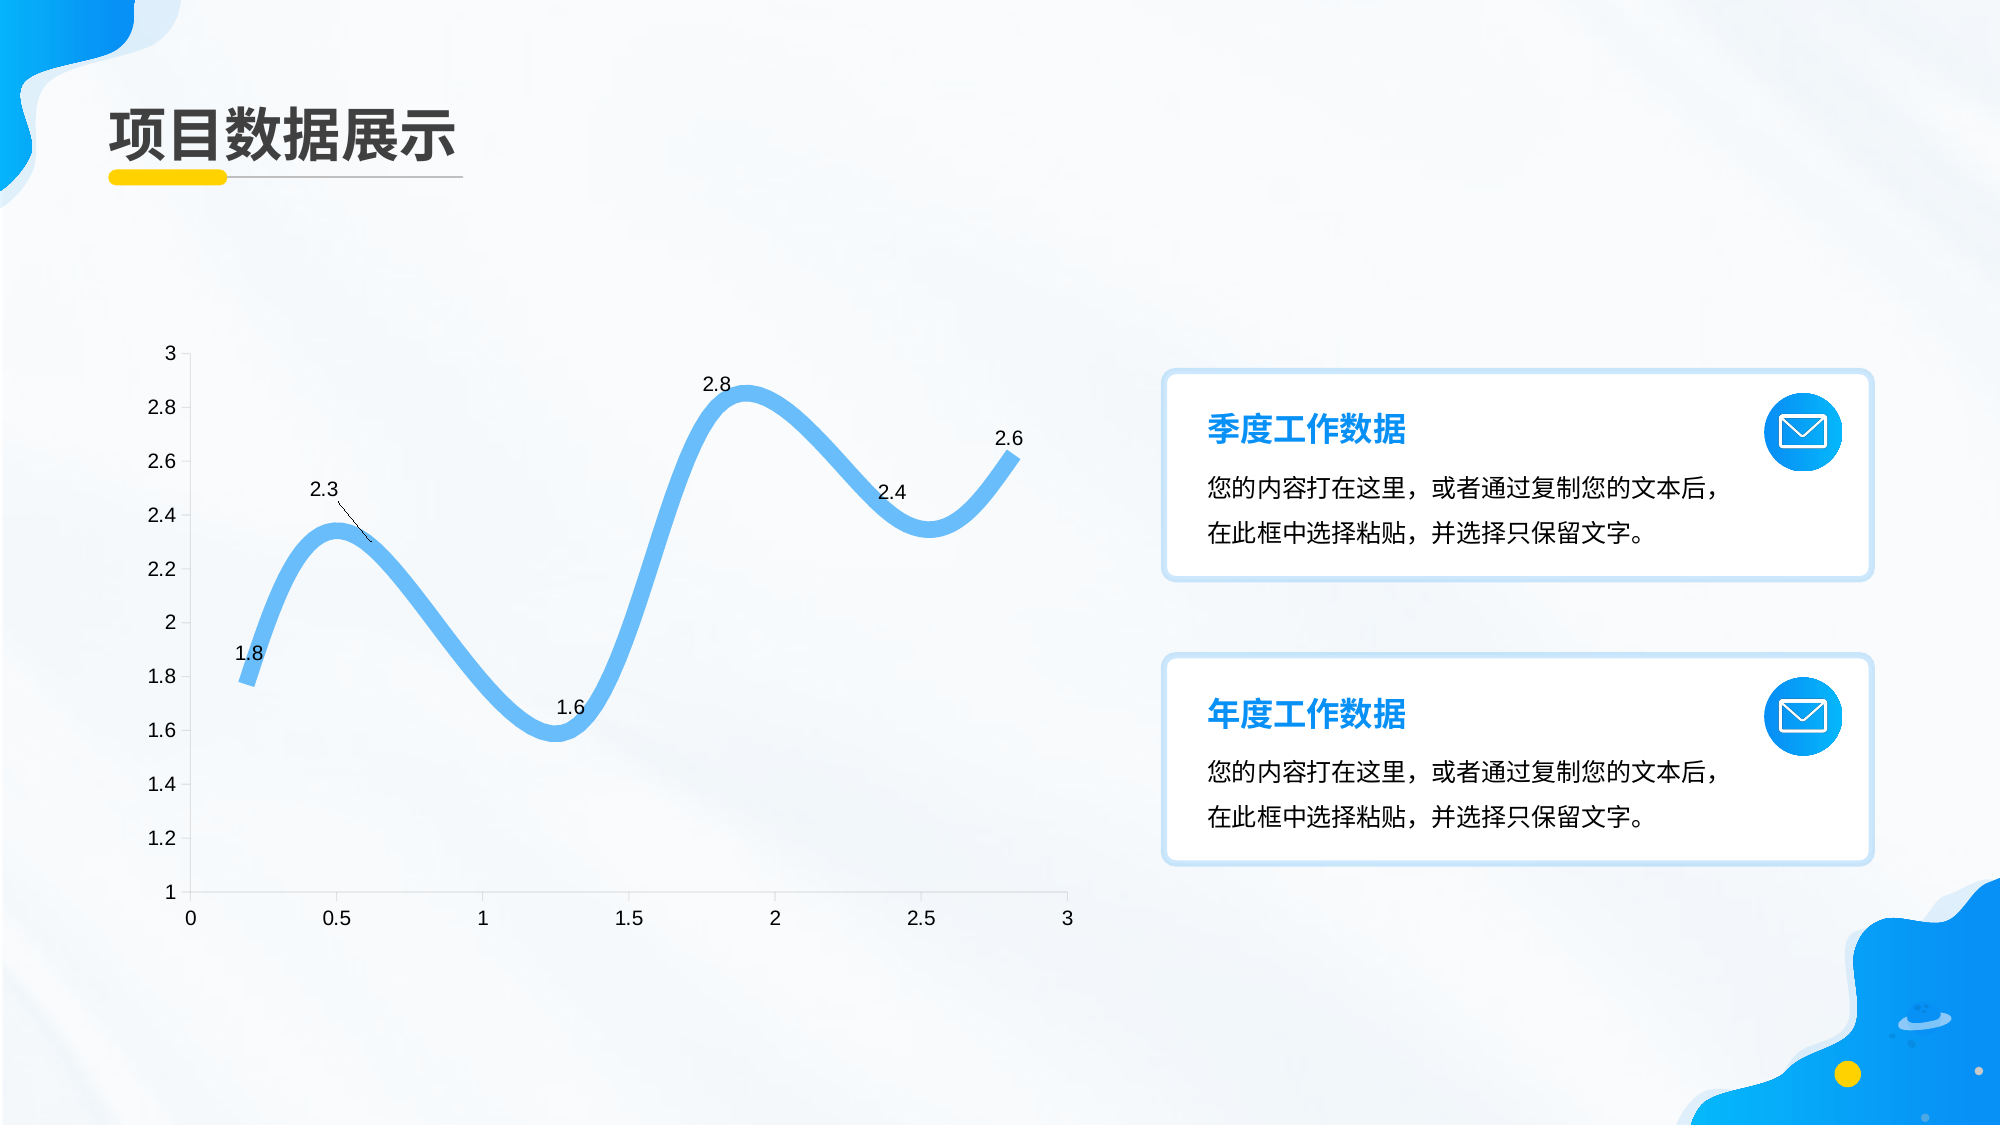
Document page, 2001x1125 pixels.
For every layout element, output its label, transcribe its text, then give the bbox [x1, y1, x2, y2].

text_box [1775, 392, 1831, 403]
text_box [1763, 689, 1774, 744]
text_box 季度工作数据 [1207, 408, 1615, 449]
text_box 您的内容打在这里，或者通过复制您的文本后，在此框中选择粘贴，并选择只保留文字。 [1207, 741, 1722, 828]
chart [128, 329, 1093, 943]
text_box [108, 169, 463, 186]
text_box [1763, 404, 1774, 460]
picture [1774, 688, 1827, 745]
text_box 年度工作数据 [1207, 692, 1615, 734]
text_box [1775, 676, 1844, 757]
text_box [1162, 370, 1873, 581]
text_box [1775, 404, 1844, 473]
picture [1774, 403, 1827, 461]
text_box 项目数据展示 [108, 98, 462, 169]
text_box [1162, 654, 1873, 865]
text_box 您的内容打在这里，或者通过复制您的文本后，在此框中选择粘贴，并选择只保留文字。 [1207, 457, 1722, 543]
